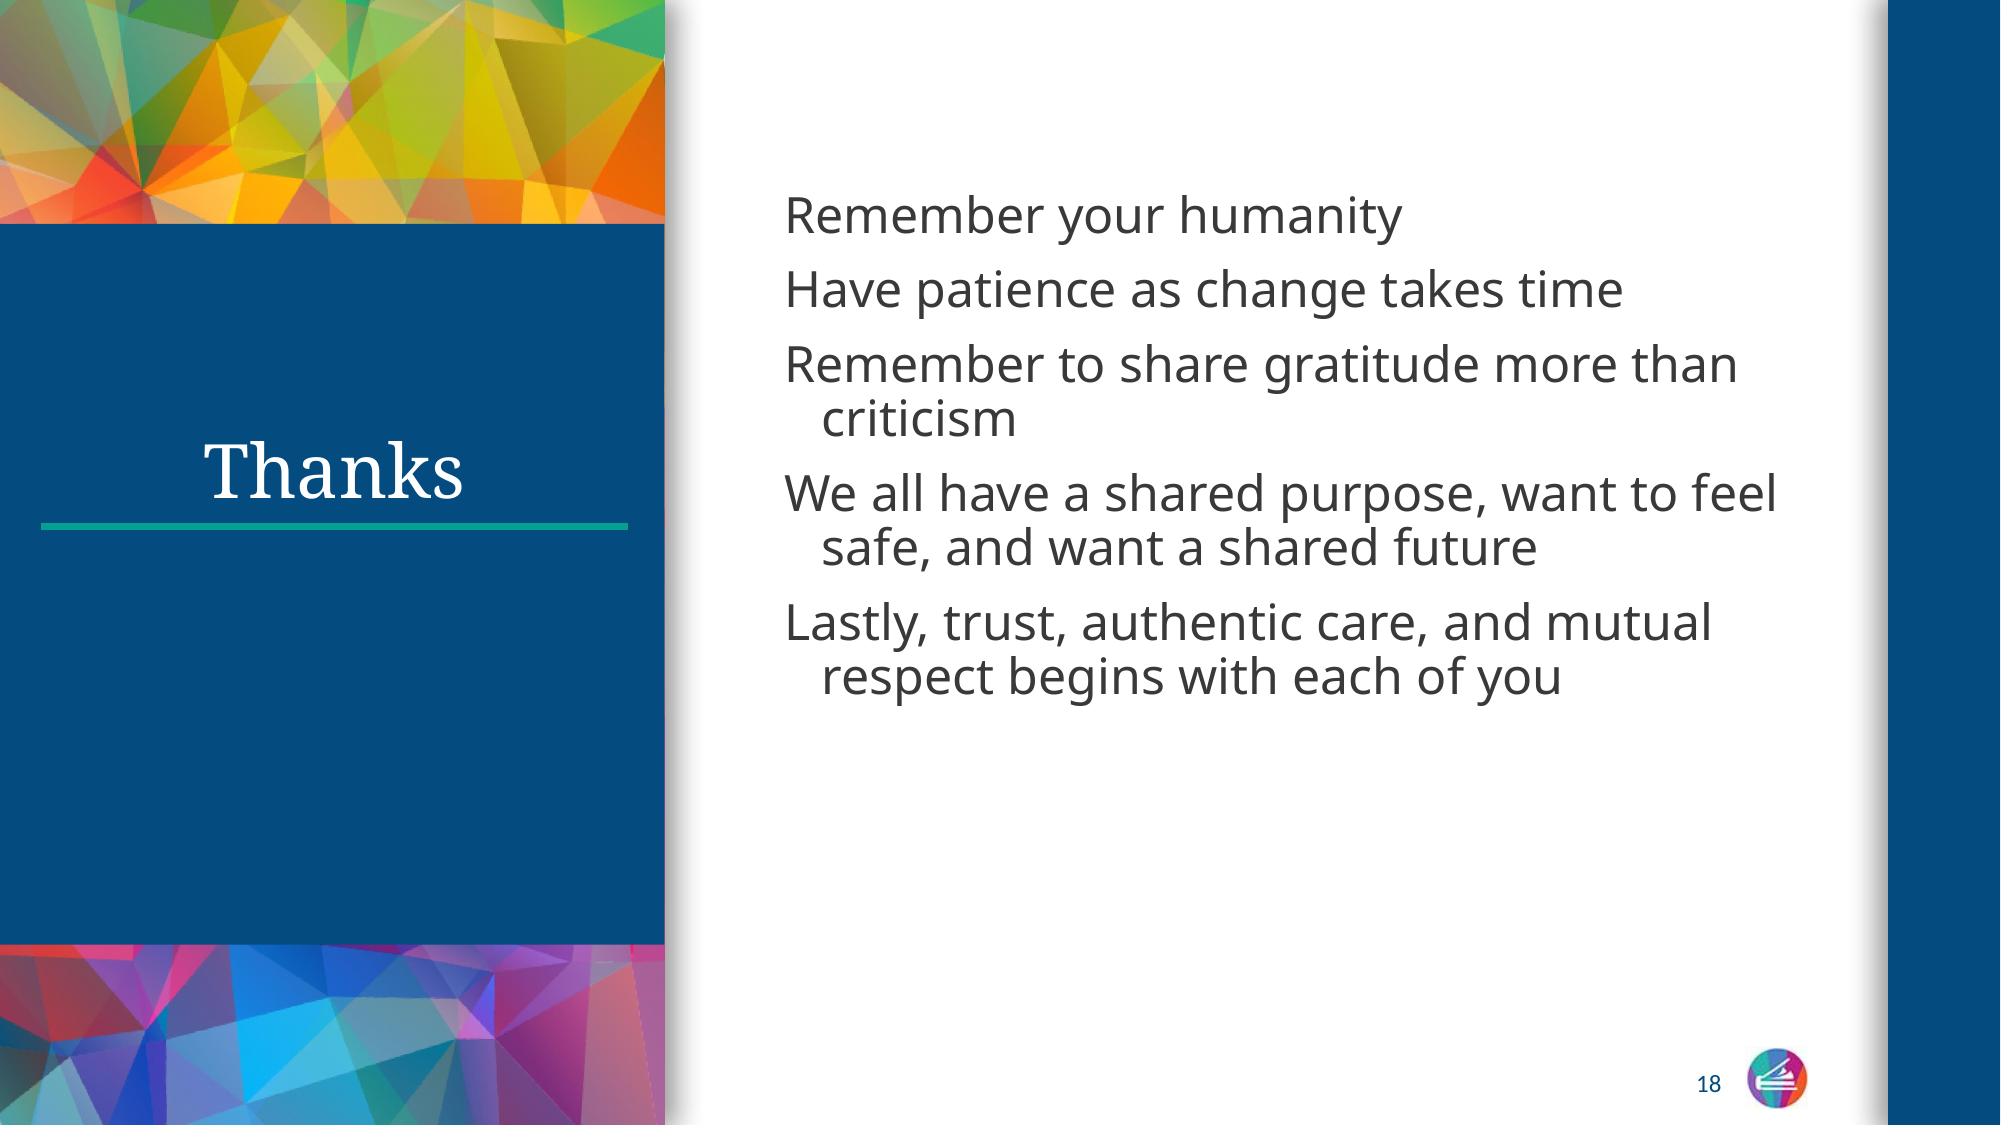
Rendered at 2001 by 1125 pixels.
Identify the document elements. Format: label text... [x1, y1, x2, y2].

list Remember your humanity Have patience as change takes time Remember to share gratitude more than criticism We all have a shared purpose, want to feel safe, and want a shared future Lastly, trust, authentic care, and mutual respect begins with each of you [731, 182, 1810, 1018]
picture [0, 945, 665, 1125]
slide_number 18 [1549, 1062, 1737, 1104]
picture [1745, 1046, 1810, 1111]
title Thanks [40, 257, 629, 523]
picture [0, 0, 665, 223]
